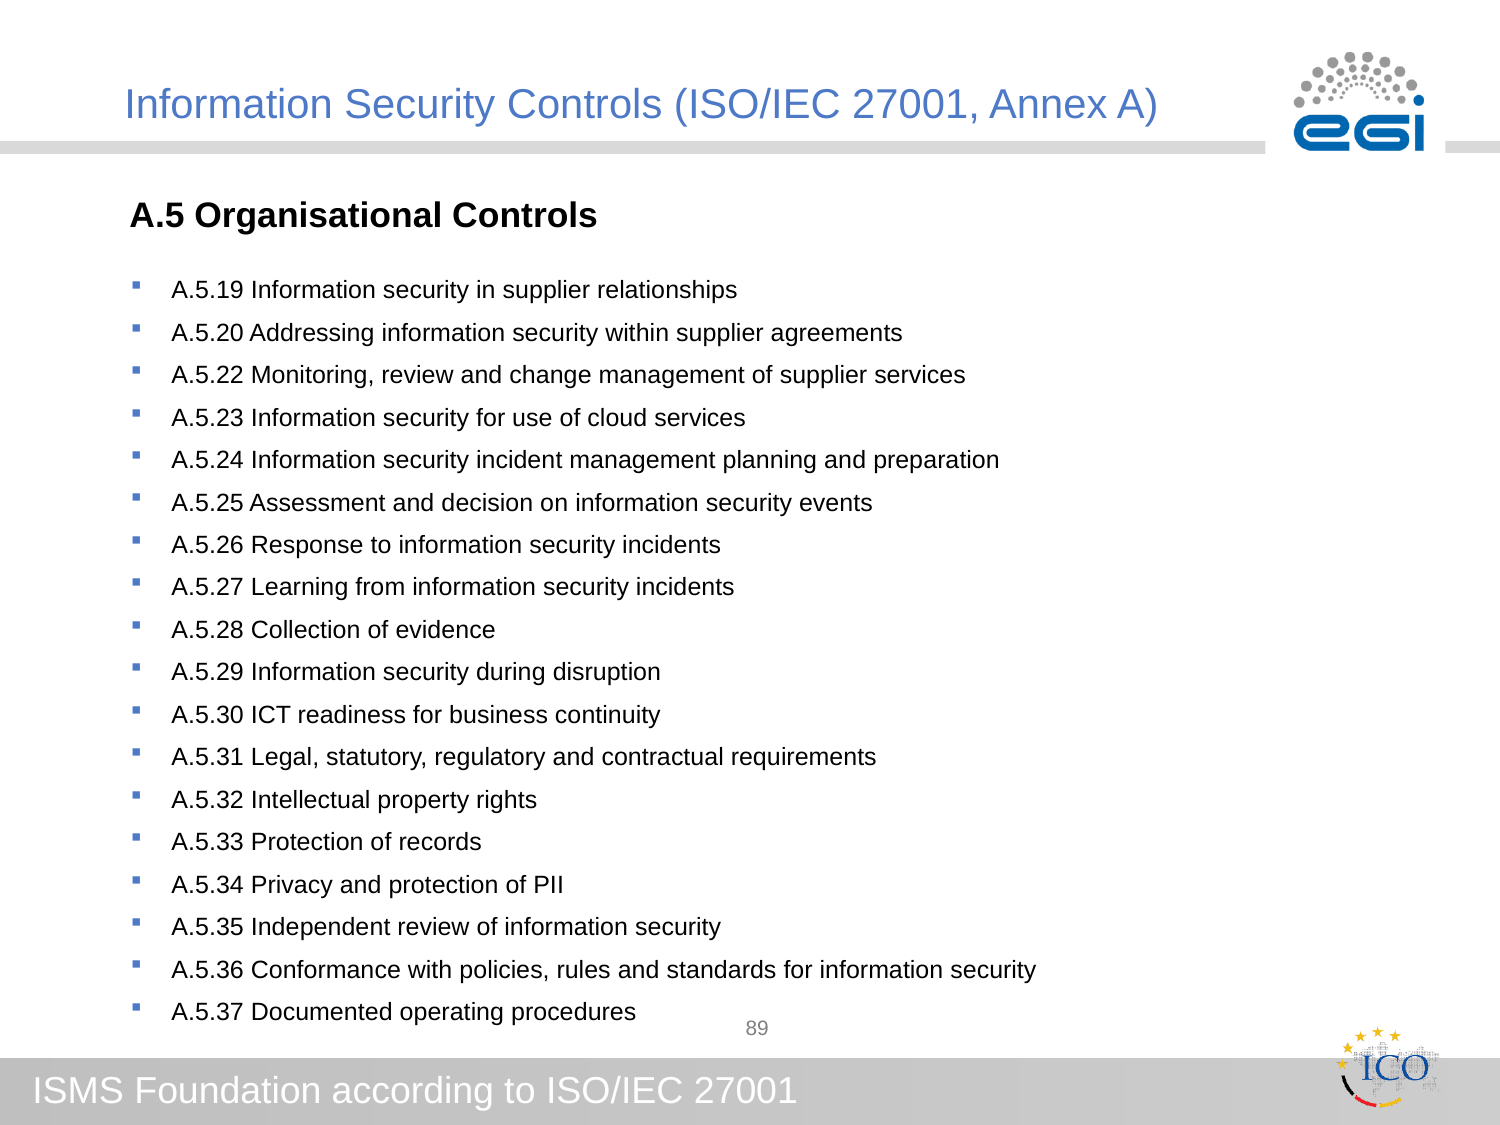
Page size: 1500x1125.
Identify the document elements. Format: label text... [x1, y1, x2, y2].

list A.5 Organisational Controls [110, 172, 1272, 255]
picture [1293, 42, 1424, 173]
picture [1336, 1070, 1441, 1108]
list A.5.19 Information security in supplier relationships A.5.20 Addressing information security within supplier agreements A.5.22 Monitoring, review and change management of supplier services A.5.23 Information security for use of cloud services A.5.24 Information security incident management planning and preparation A.5.25 Assessment and decision on information security events A.5.26 Response to information security incidents A.5.27 Learning from information security incidents A.5.28 Collection of evidence A.5.29 Information security during disruption A.5.30 ICT readiness for business continuity A.5.31 Legal, statutory, regulatory and contractual requirements A.5.32 Intellectual property rights A.5.33 Protection of records A.5.34 Privacy and protection of PII A.5.35 Independent review of information security A.5.36 Conformance with policies, rules and standards for information security A.5.37 Documented operating procedures [111, 265, 1456, 1070]
title Information Security Controls (ISO/IEC 27001, Annex A) [109, 69, 1267, 138]
